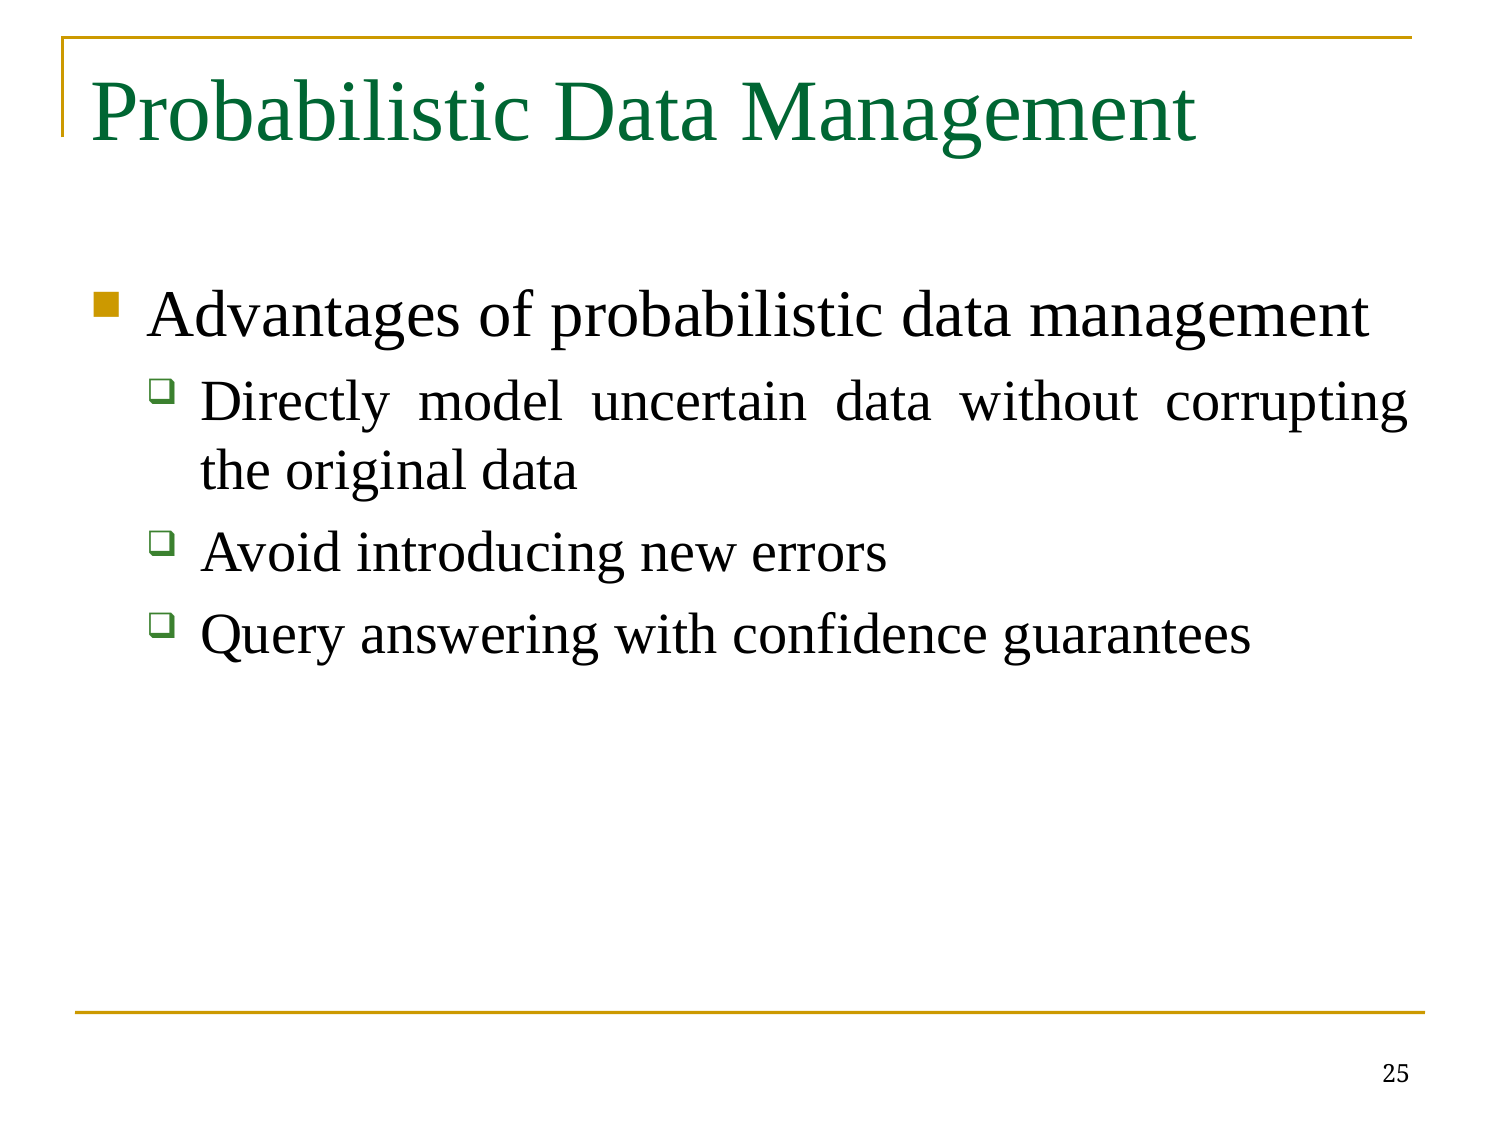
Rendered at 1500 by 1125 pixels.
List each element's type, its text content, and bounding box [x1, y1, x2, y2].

list Advantages of probabilistic data management Directly model uncertain data without corrupting the original data Avoid introducing new errors Query answering with confidence guarantees [75, 262, 1425, 1006]
slide_number 25 [1074, 1024, 1425, 1100]
title Probabilistic Data Management [75, 45, 1425, 233]
